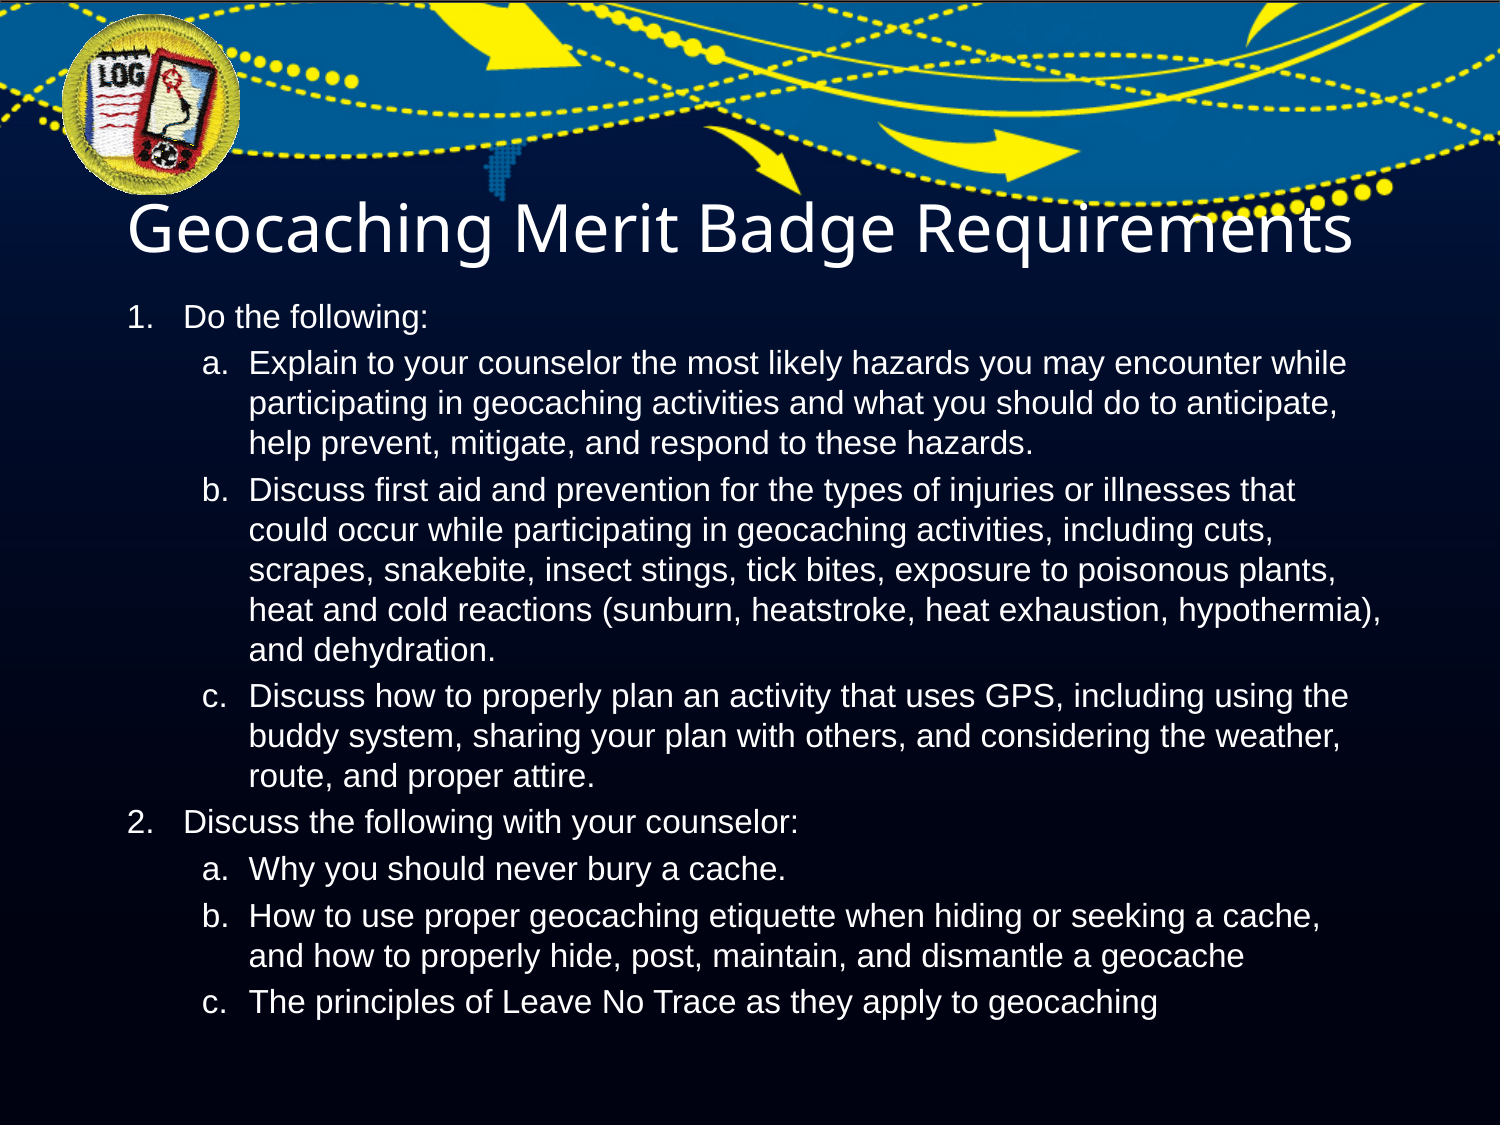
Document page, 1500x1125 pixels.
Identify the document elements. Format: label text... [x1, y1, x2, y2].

picture [0, 3, 1500, 1125]
list Do the following: Explain to your counselor the most likely hazards you may encounter while participating in geocaching activities and what you should do to anticipate, help prevent, mitigate, and respond to these hazards. Discuss first aid and prevention for the types of injuries or illnesses that could occur while participating in geocaching activities, including cuts, scrapes, snakebite, insect stings, tick bites, exposure to poisonous plants, heat and cold reactions (sunburn, heatstroke, heat exhaustion, hypothermia), and dehydration. Discuss how to properly plan an activity that uses GPS, including using the buddy system, sharing your plan with others, and considering the weather, route, and proper attire. Discuss the following with your counselor: Why you should never bury a cache. How to use proper geocaching etiquette when hiding or seeking a cache, and how to properly hide, post, maintain, and dismantle a geocache The principles of Leave No Trace as they apply to geocaching [111, 287, 1400, 1032]
title Geocaching Merit Badge Requirements [111, 125, 1400, 287]
